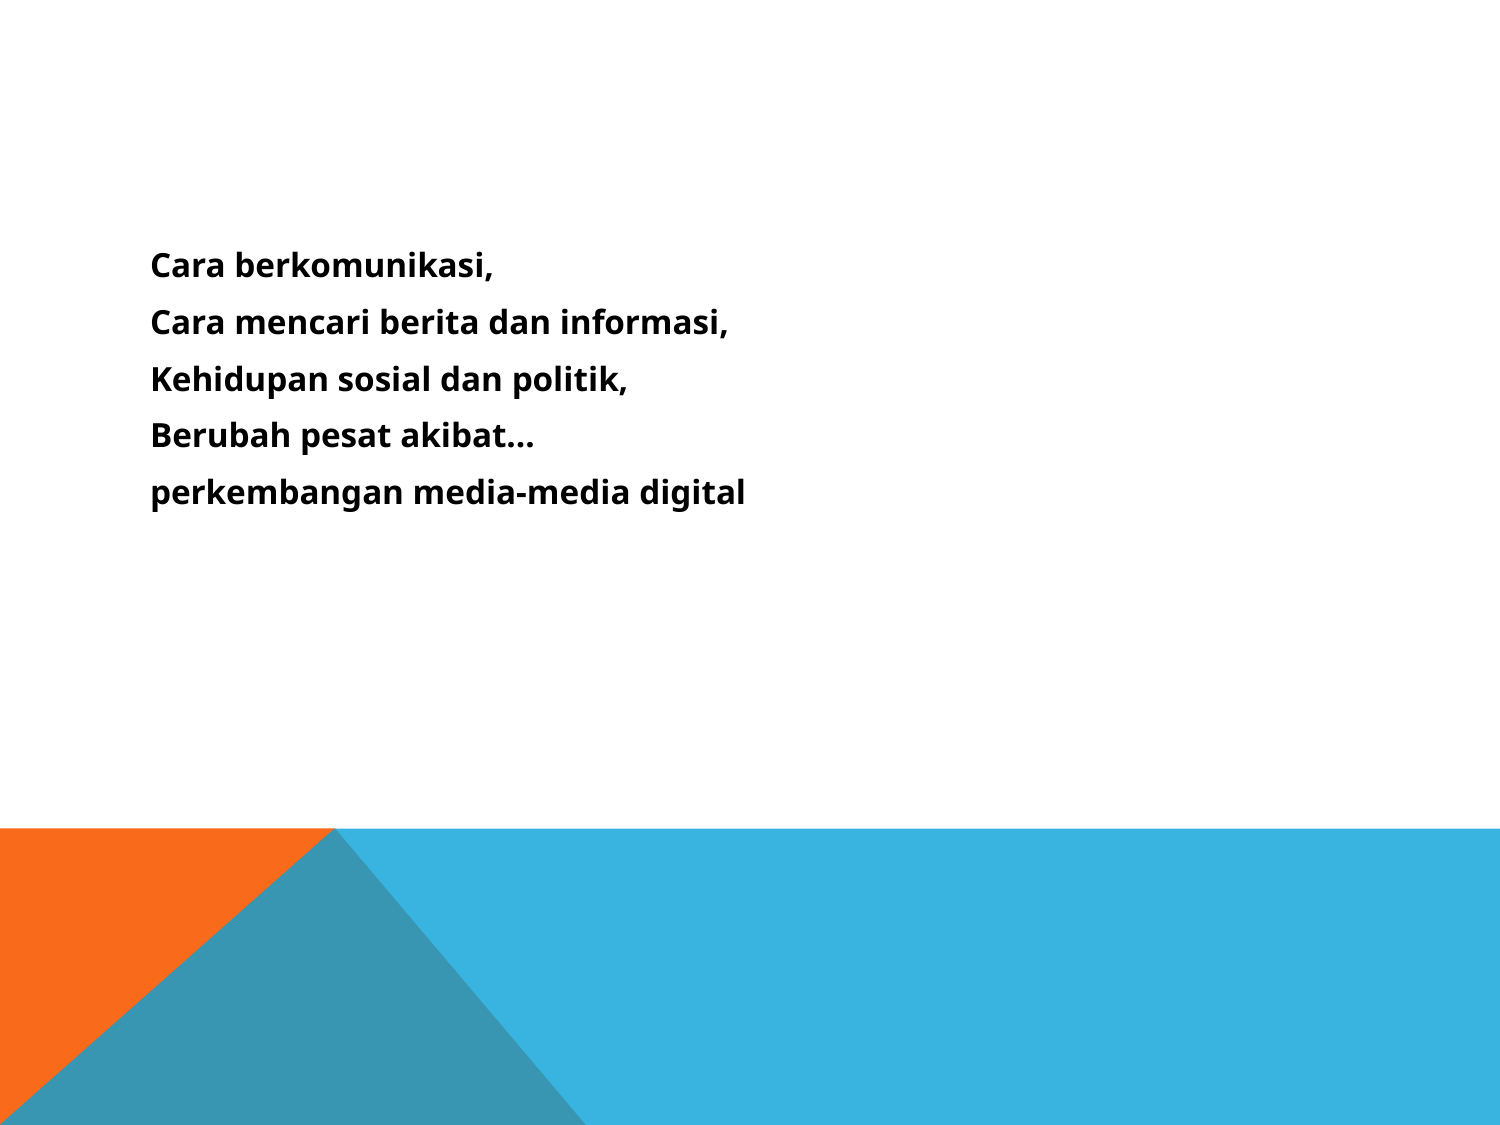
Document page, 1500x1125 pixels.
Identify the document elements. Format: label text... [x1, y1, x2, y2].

list Cara berkomunikasi, Cara mencari berita dan informasi, Kehidupan sosial dan politik, Berubah pesat akibat… perkembangan media-media digital [135, 180, 1369, 768]
